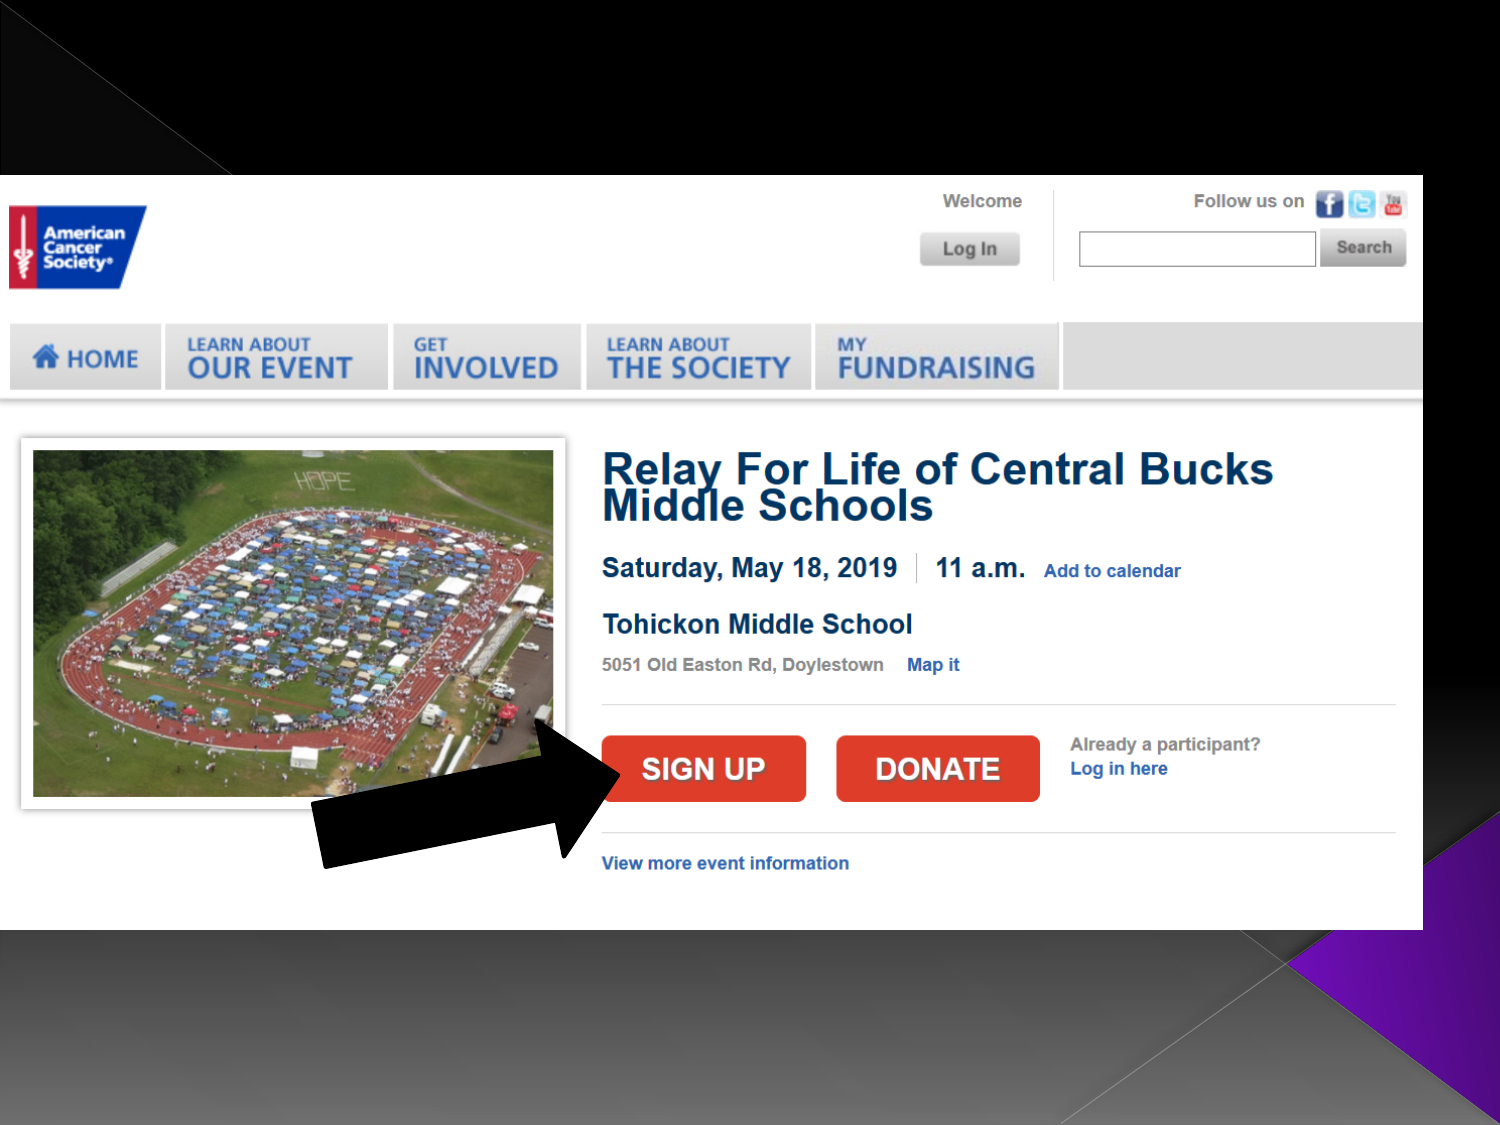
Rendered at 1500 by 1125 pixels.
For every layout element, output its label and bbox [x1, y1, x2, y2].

picture [0, 174, 1423, 931]
